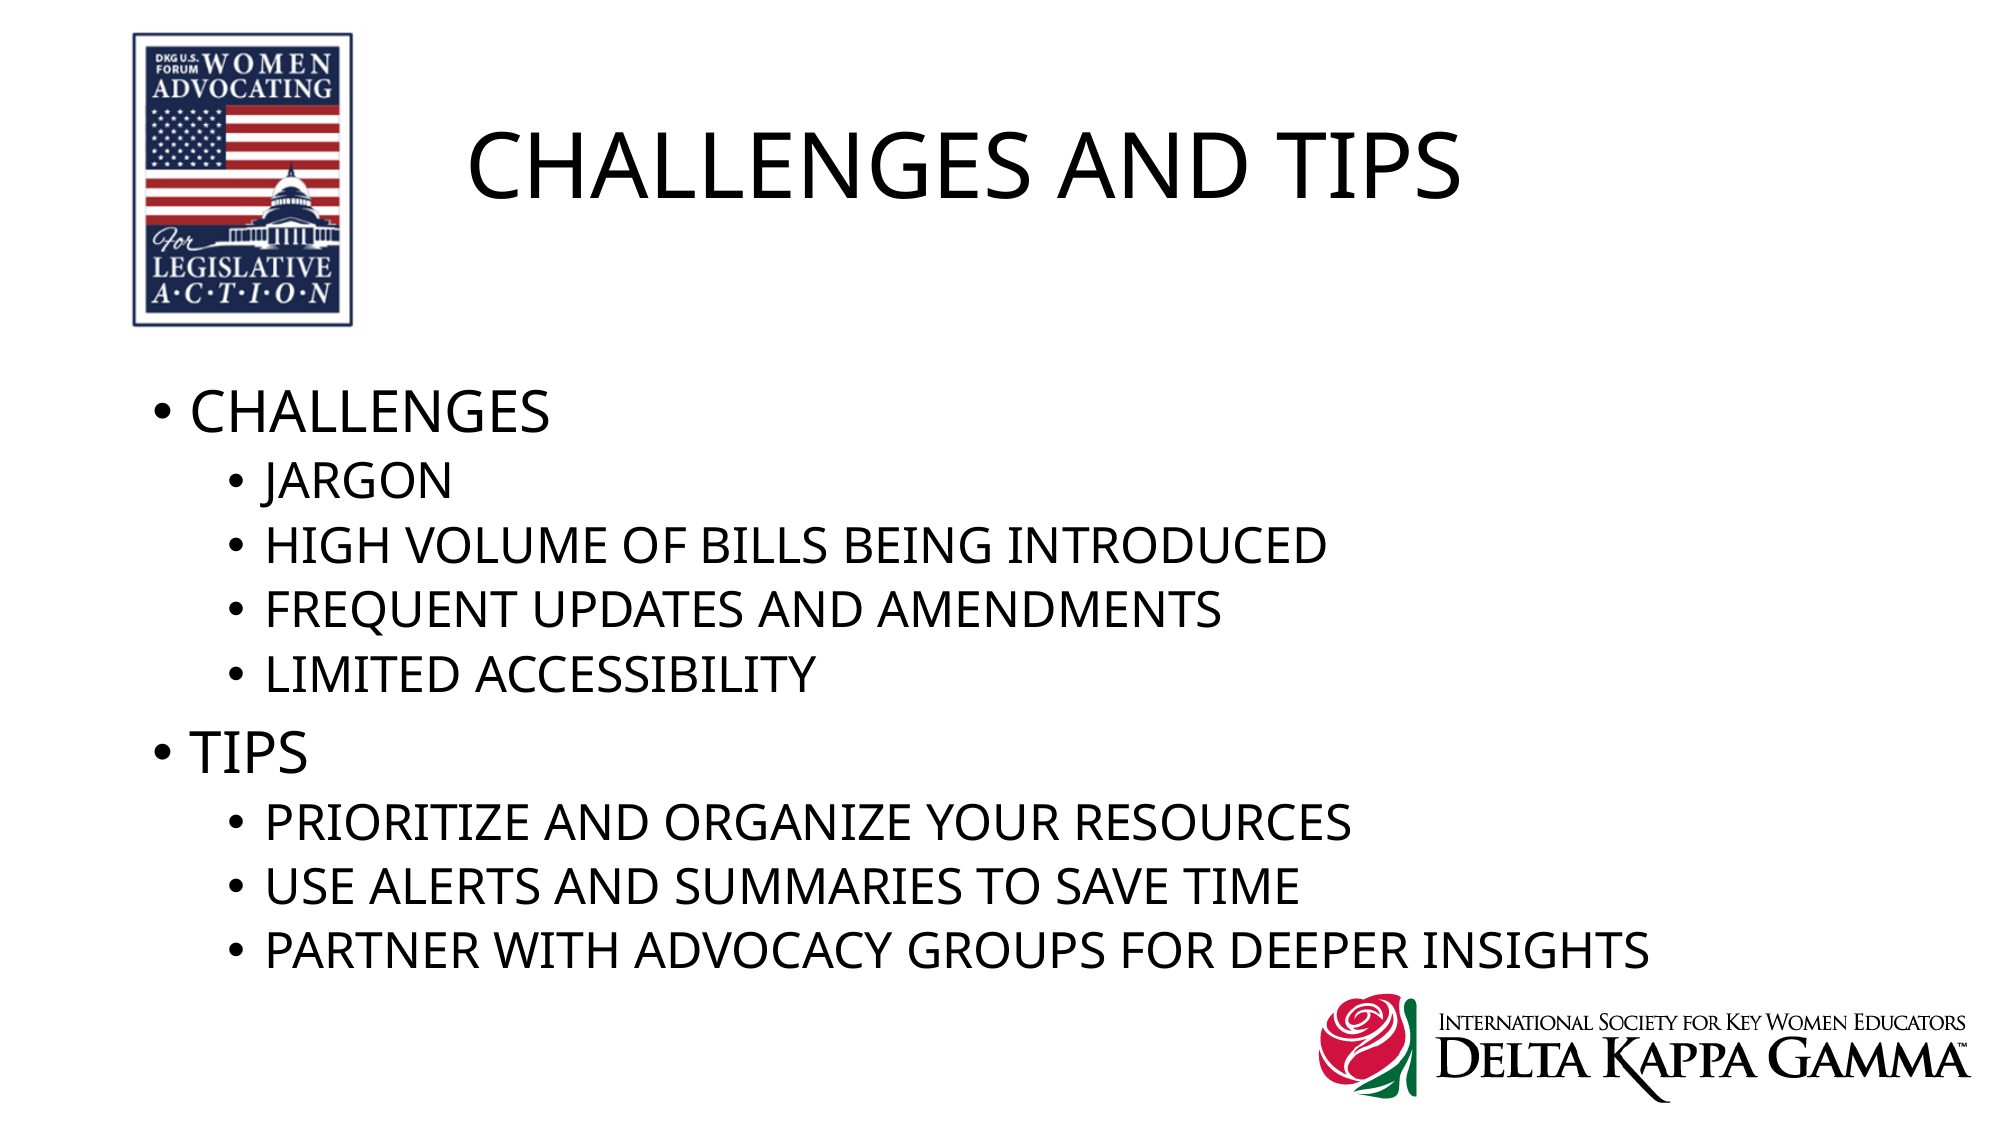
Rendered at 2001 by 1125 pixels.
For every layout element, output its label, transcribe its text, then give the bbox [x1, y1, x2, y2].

list CHALLENGES JARGON HIGH VOLUME OF BILLS BEING INTRODUCED FREQUENT UPDATES AND AMENDMENTS LIMITED ACCESSIBILITY TIPS PRIORITIZE AND ORGANIZE YOUR RESOURCES USE ALERTS AND SUMMARIES TO SAVE TIME PARTNER WITH ADVOCACY GROUPS FOR DEEPER INSIGHTS [137, 375, 1863, 1026]
picture [124, 22, 363, 335]
picture [1310, 985, 1979, 1109]
title CHALLENGES AND TIPS [450, 59, 1863, 278]
